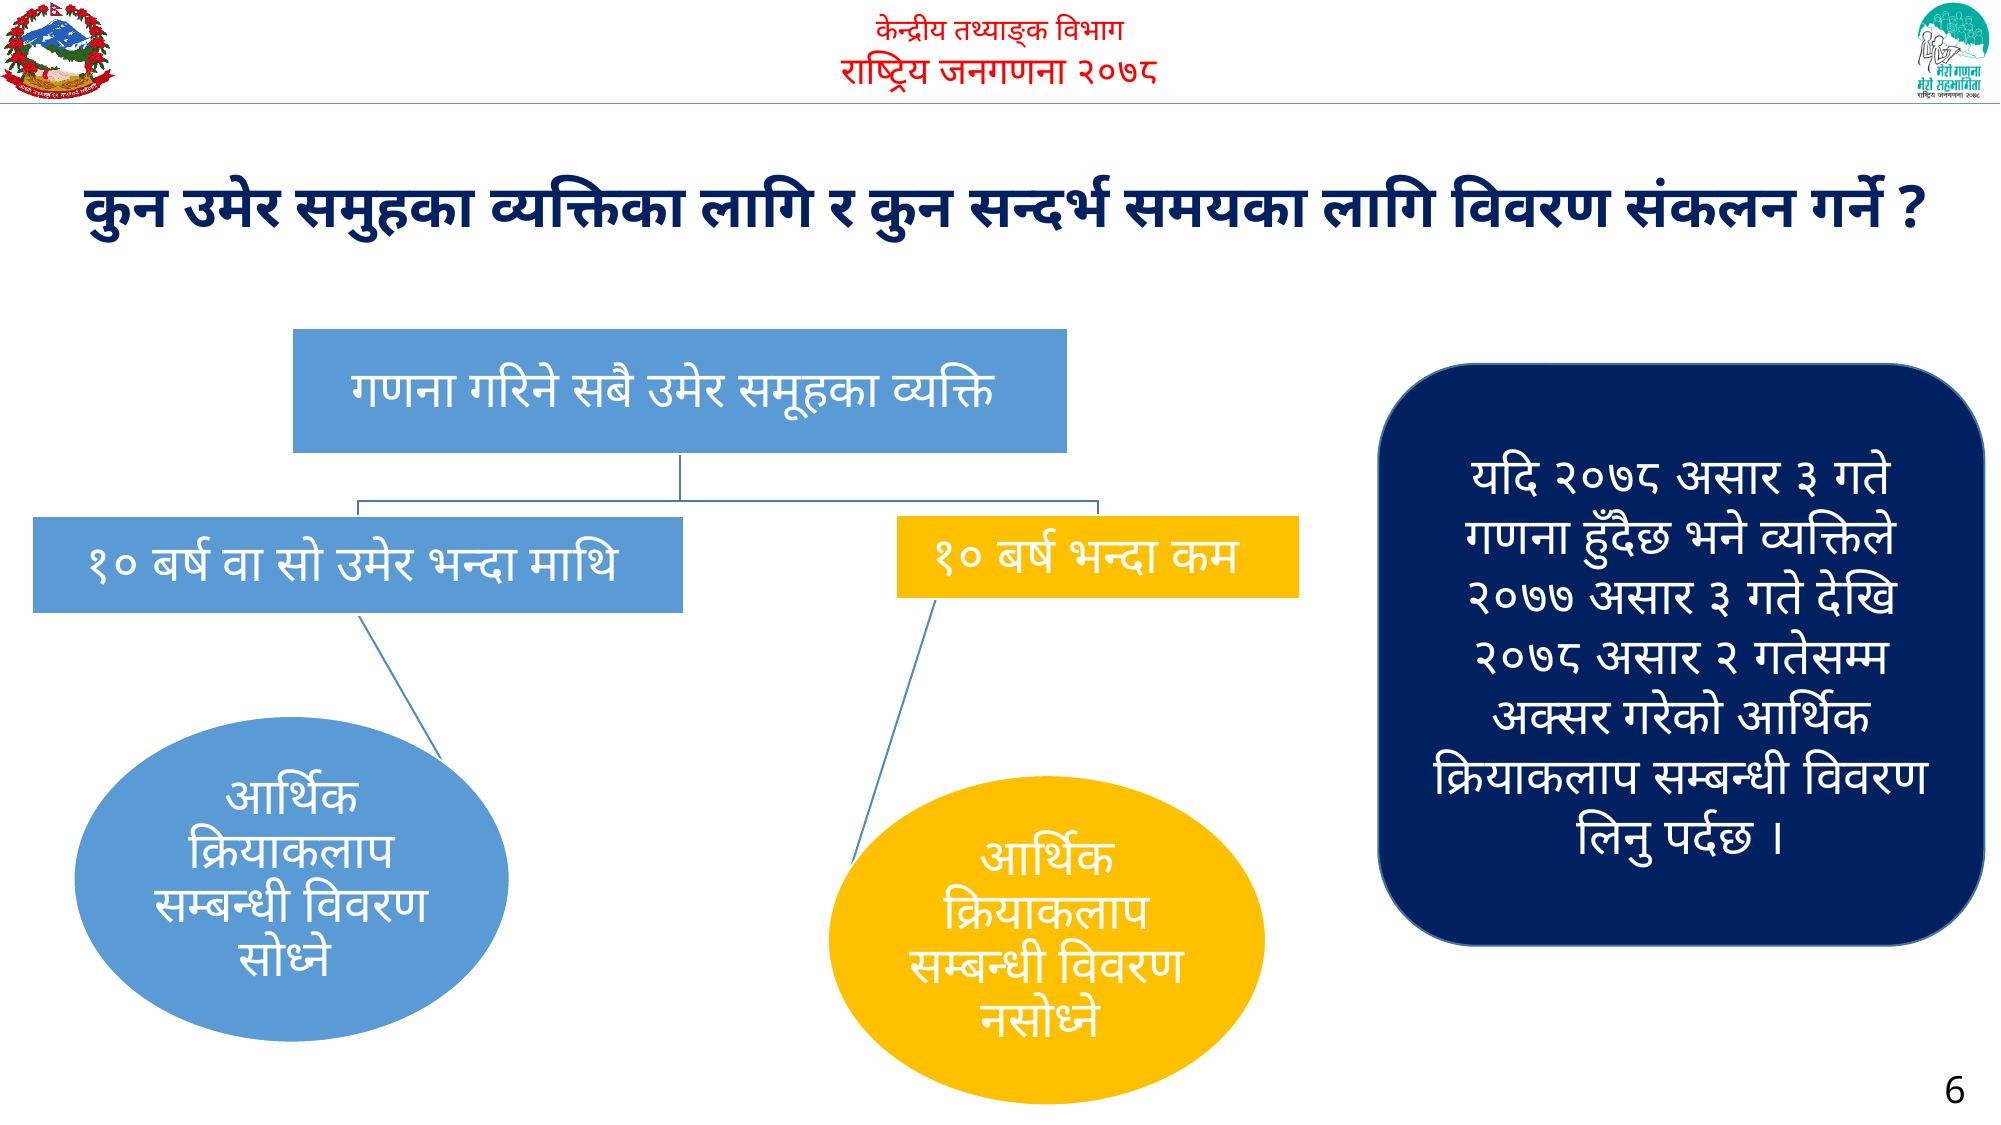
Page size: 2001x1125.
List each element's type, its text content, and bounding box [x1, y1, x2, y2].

slide_number 6 [1918, 1058, 1992, 1119]
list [15, 261, 1362, 1106]
picture [1907, 0, 2000, 103]
text_box यदि २०७८ असार ३ गते गणना हुँदैछ भने व्यक्तिले २०७७ असार ३ गते देखि २०७८ असार २ गतेसम्म अक्सर गरेको आर्थिक क्रियाकलाप सम्बन्धी विवरण लिनु पर्दछ । [1377, 362, 1986, 947]
title कुन उमेर समुहका व्यक्तिका लागि र कुन सन्दर्भ समयका लागि विवरण संकलन गर्ने ? [32, 127, 1978, 262]
picture [0, 2, 115, 99]
